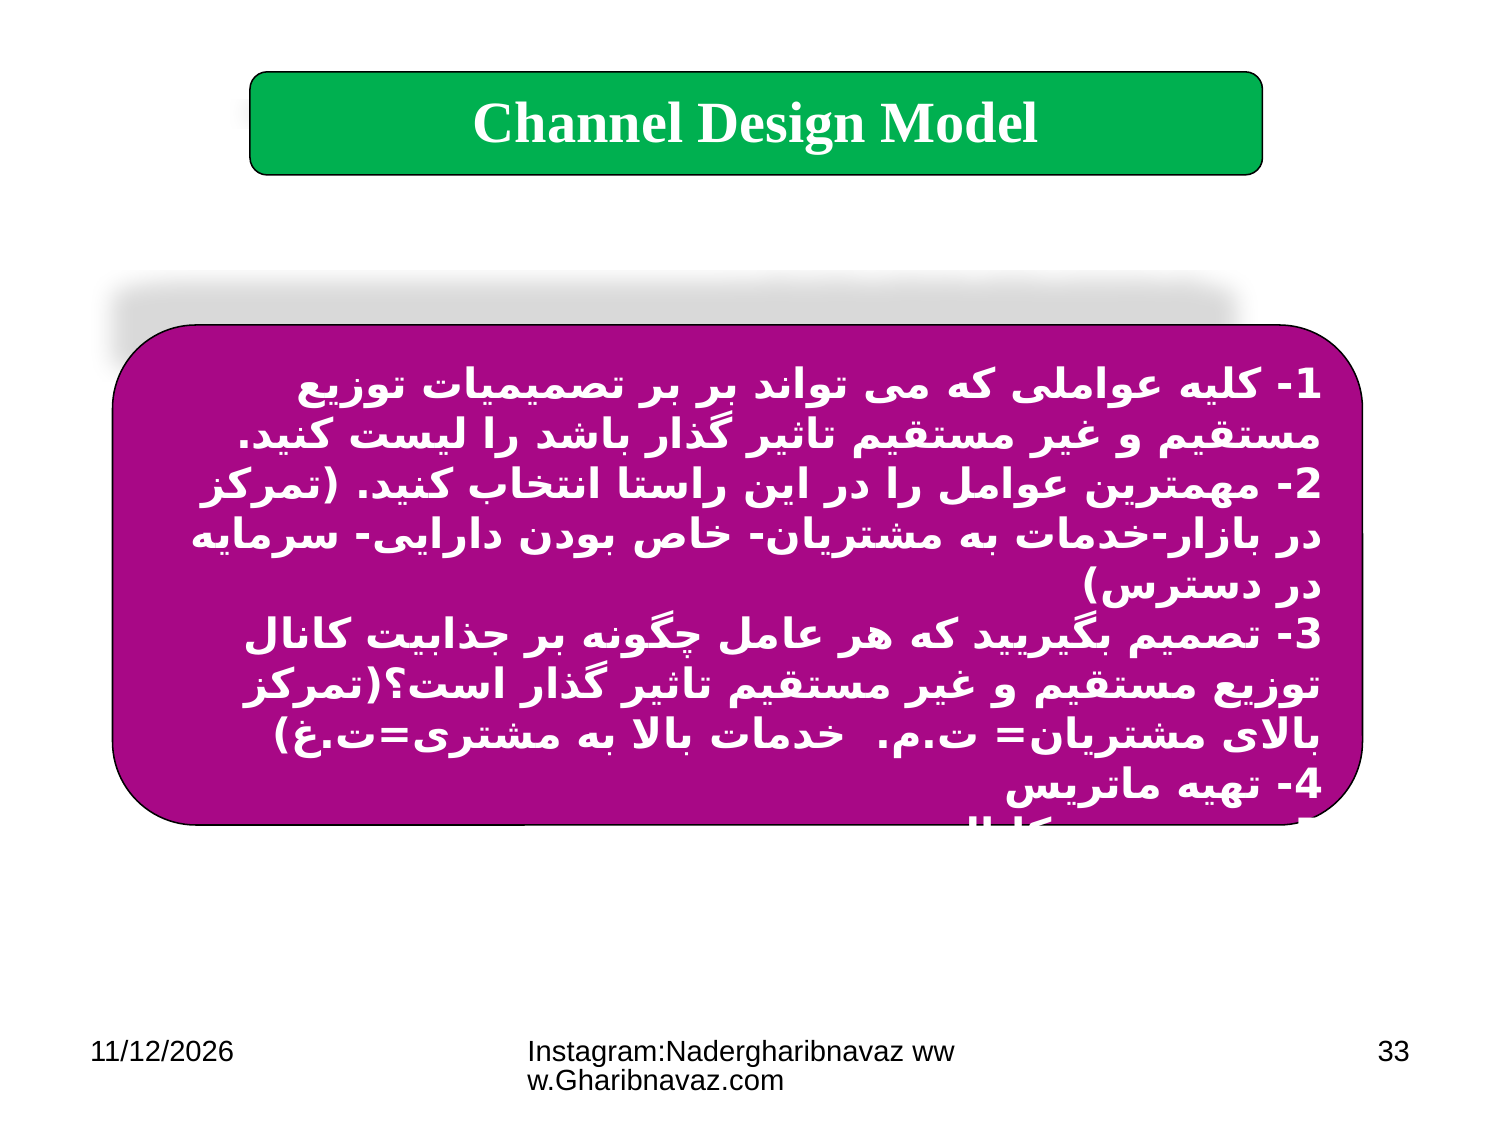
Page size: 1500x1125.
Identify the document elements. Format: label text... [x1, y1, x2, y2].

slide_number 33 [1074, 1024, 1426, 1103]
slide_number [74, 1024, 426, 1103]
text_box Channel Design Model [249, 71, 1263, 175]
footer Instagram:Nadergharibnavaz www.Gharibnavaz.com [512, 1024, 988, 1103]
text_box 1- کلیه عواملی که می تواند بر بر تصمیمیات توزیع مستقیم و غیر مستقیم تاثیر گذار باشد را لیست کنید. 2- مهمترین عوامل را در این راستا انتخاب کنید. (تمرکز در بازار-خدمات به مشتریان- خاص بودن دارایی- سرمایه در دسترس) 3- تصمیم بگیریید که هر عامل چگونه بر جذابیت کانال توزیع مستقیم و غیر مستقیم تاثیر گذار است؟(تمرکز بالای مشتریان= ت.م. خدمات بالا به مشتری=ت.غ) 4- تهیه ماتریس 5- تعیین نوع کانال توزیع [112, 324, 1363, 826]
